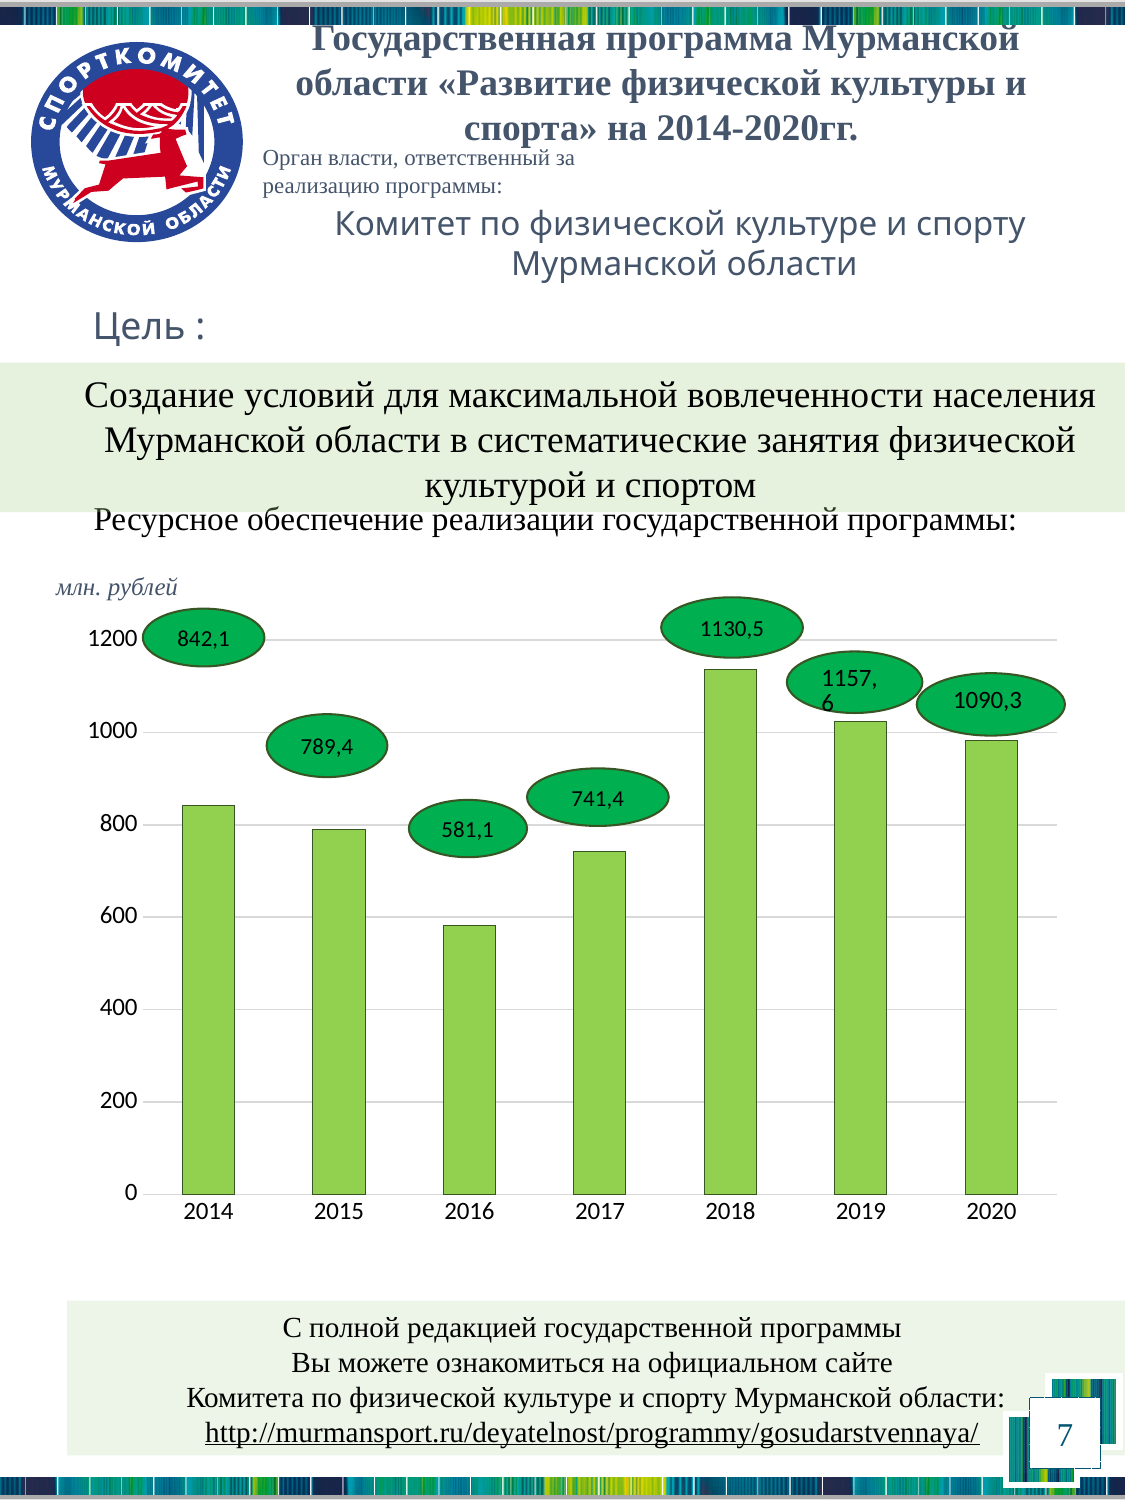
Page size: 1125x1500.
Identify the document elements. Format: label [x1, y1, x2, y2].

picture [30, 41, 244, 243]
chart [66, 615, 1077, 1238]
text_box [0, 0, 1125, 1500]
